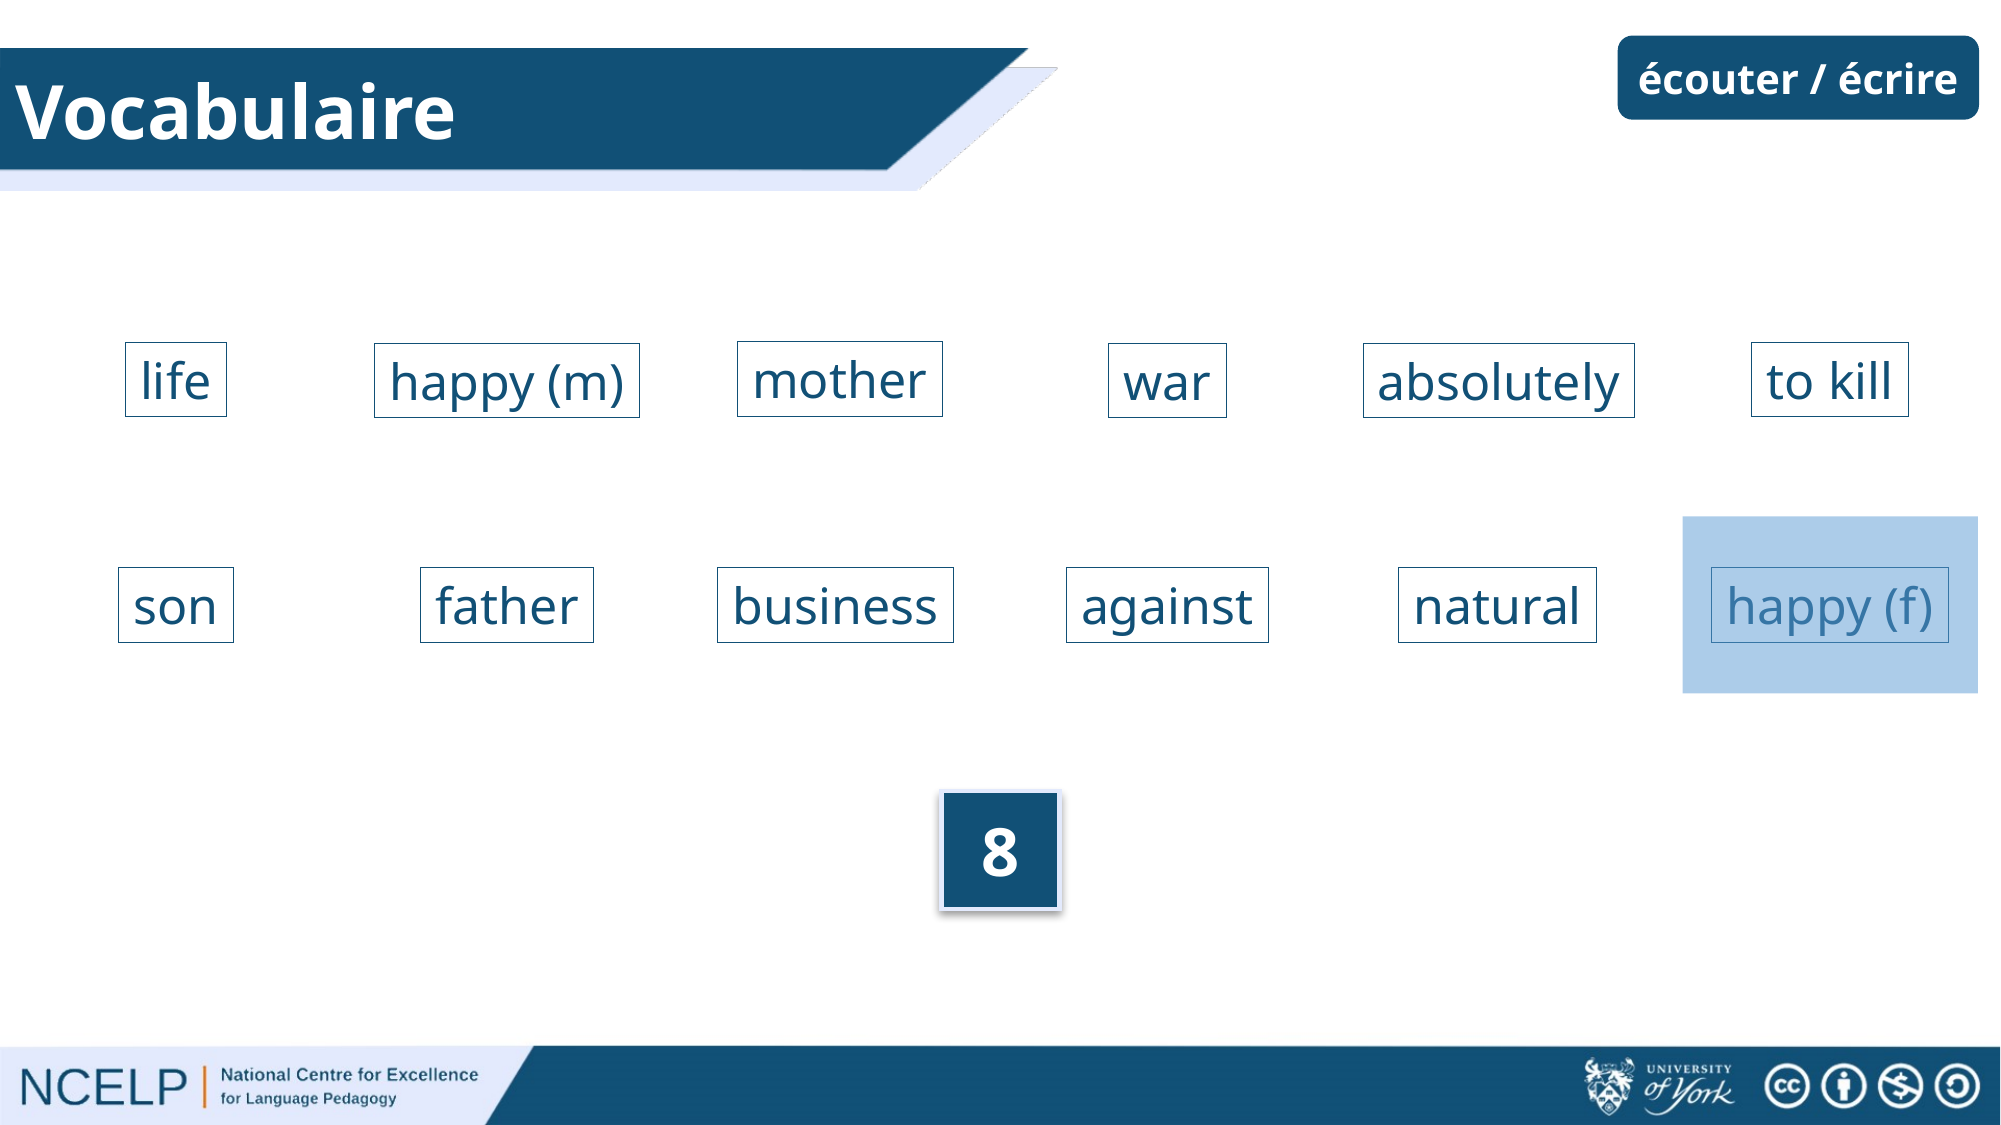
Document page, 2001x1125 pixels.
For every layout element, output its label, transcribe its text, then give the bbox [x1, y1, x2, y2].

text_box son [118, 567, 234, 643]
text_box mother [737, 341, 943, 417]
text_box [1682, 516, 1978, 694]
text_box business [717, 567, 954, 643]
text_box life [125, 342, 227, 417]
text_box against [1066, 567, 1269, 643]
text_box écouter / écrire [1617, 35, 1980, 120]
text_box natural [1398, 567, 1597, 643]
text_box 8 [940, 790, 1060, 910]
text_box absolutely [1363, 343, 1635, 418]
text_box father [420, 567, 594, 643]
picture [0, 0, 2001, 1125]
text_box war [1108, 343, 1227, 418]
text_box to kill [1751, 342, 1909, 417]
text_box happy (m) [374, 343, 640, 418]
